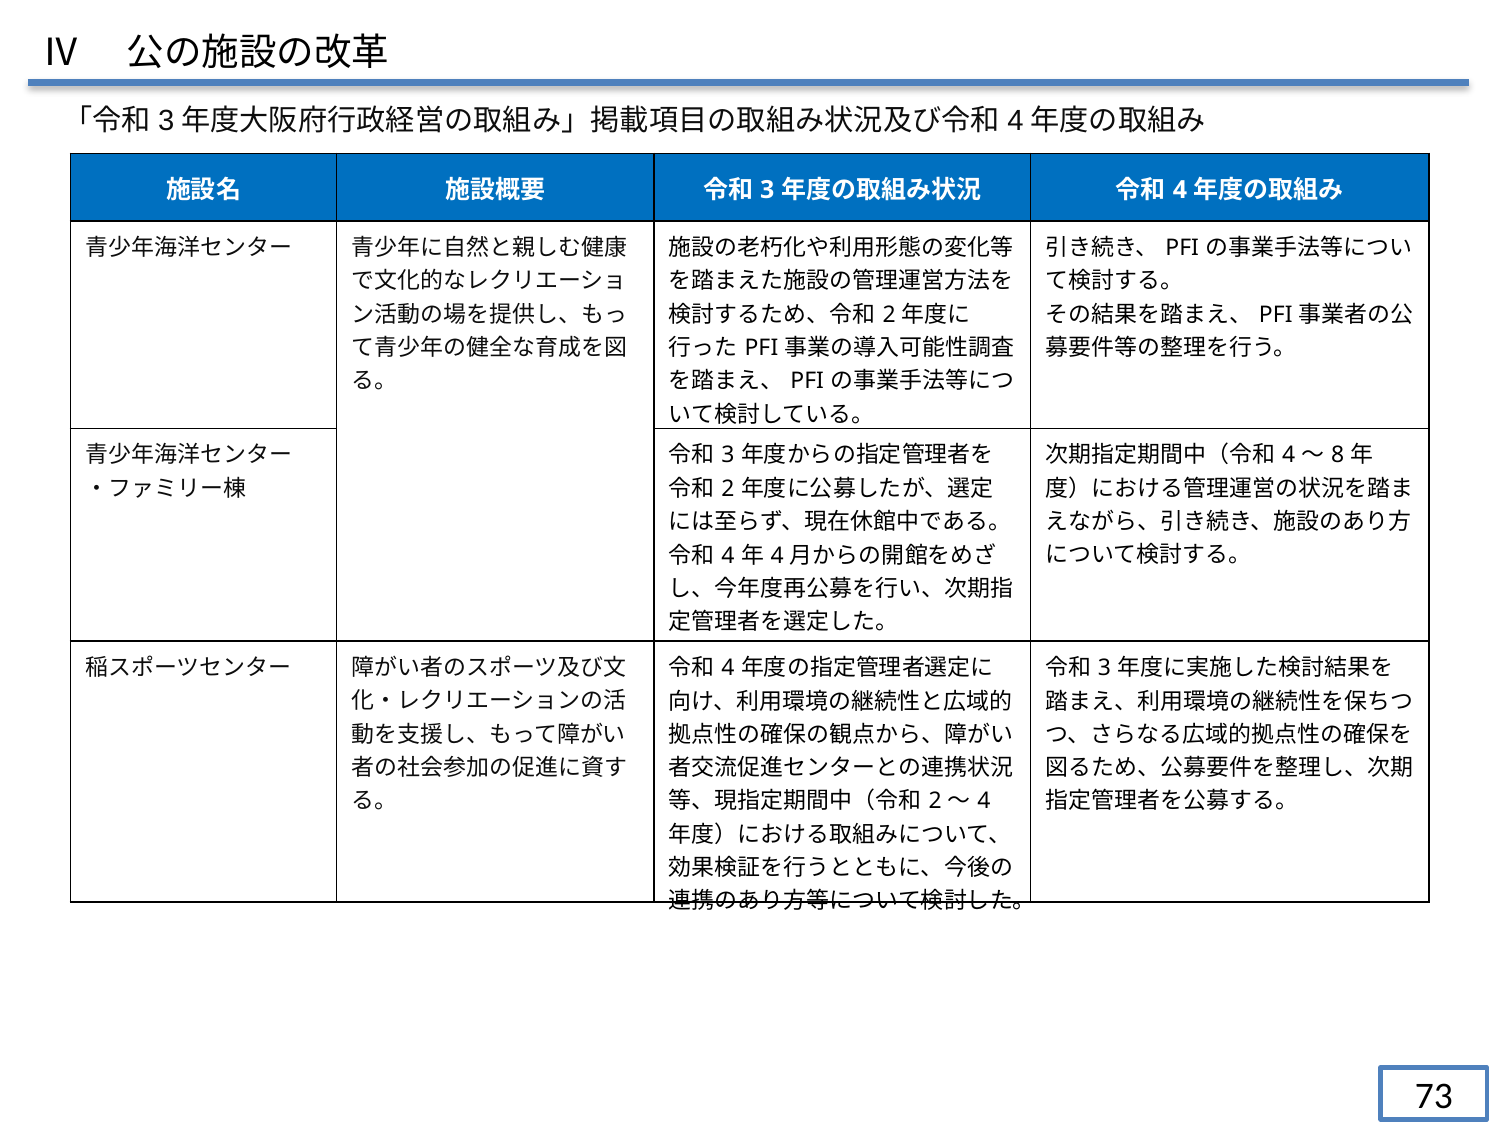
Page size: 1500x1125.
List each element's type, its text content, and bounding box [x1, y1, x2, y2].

text_box 「令和3年度大阪府行政経営の取組み」掲載項目の取組み状況及び令和4年度の取組み [48, 94, 1245, 144]
table_cell 令和3年度に実施した検討結果を踏まえ、利用環境の継続性を保ちつつ、さらなる広域的拠点性の確保を図るため、公募要件を整理し、次期指定管理者を公募する。 [1031, 642, 1428, 901]
table_cell 令和3年度からの指定管理者を令和2年度に公募したが、選定には至らず、現在休館中である。 令和4年4月からの開館をめざし、今年度再公募を行い、次期指定管理者を選定した。 [655, 429, 1030, 640]
table_header 令和3年度の取組み状況 [655, 154, 1030, 220]
table_cell 次期指定期間中（令和4～8年度）における管理運営の状況を踏まえながら、引き続き、施設のあり方について検討する。 [1031, 429, 1428, 640]
table_cell 青少年海洋センター [71, 222, 336, 428]
table_cell 青少年に自然と親しむ健康で文化的なレクリエーション活動の場を提供し、もって青少年の健全な育成を図る。 [337, 222, 653, 640]
text_box 73 [1378, 1065, 1489, 1122]
table_cell 障がい者のスポーツ及び文化・レクリエーションの活動を支援し、もって障がい者の社会参加の促進に資する。 [337, 642, 653, 901]
table_header 施設名 [71, 154, 336, 220]
table_cell 令和4年度の指定管理者選定に向け、利用環境の継続性と広域的拠点性の確保の観点から、障がい者交流促進センターとの連携状況等、現指定期間中（令和2～4年度）における取組みについて、効果検証を行うとともに、今後の連携のあり方等について検討した。 [655, 642, 1030, 901]
table_cell 引き続き、PFIの事業手法等について検討する。 その結果を踏まえ、PFI事業者の公募要件等の整理を行う。 [1031, 222, 1428, 428]
table_header 令和4年度の取組み [1031, 154, 1428, 220]
table_cell 青少年海洋センター ・ファミリー棟 [71, 429, 336, 640]
table_cell 稲スポーツセンター [71, 642, 336, 901]
table_header 施設概要 [337, 154, 653, 220]
table_cell 施設の老朽化や利用形態の変化等を踏まえた施設の管理運営方法を検討するため、令和2年度に行ったPFI事業の導入可能性調査を踏まえ、PFIの事業手法等について検討している。 [655, 222, 1030, 428]
text_box Ⅳ 公の施設の改革 [27, 20, 1363, 79]
